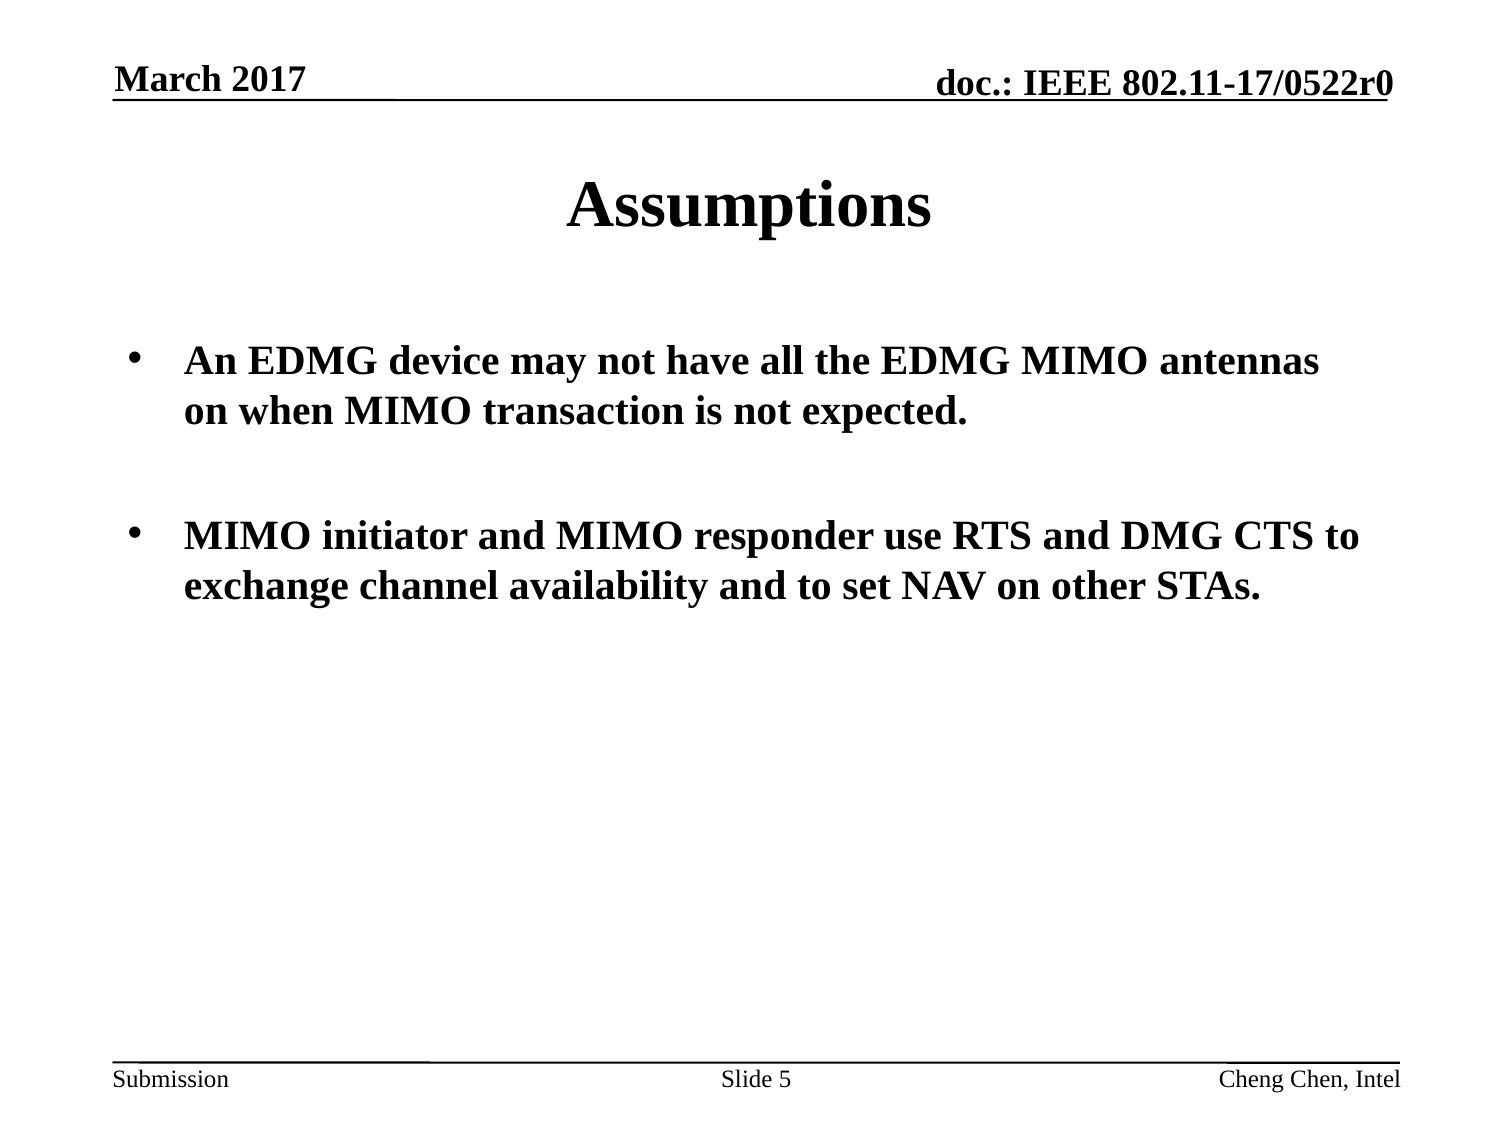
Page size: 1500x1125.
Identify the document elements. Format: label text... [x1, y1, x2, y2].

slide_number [114, 54, 423, 100]
list An EDMG device may not have all the EDMG MIMO antennas on when MIMO transaction is not expected. MIMO initiator and MIMO responder use RTS and DMG CTS to exchange channel availability and to set NAV on other STAs. [112, 324, 1388, 1000]
title Assumptions [112, 112, 1388, 288]
slide_number Slide 5 [712, 1061, 800, 1123]
footer Cheng Chen, Intel [878, 1061, 1402, 1093]
